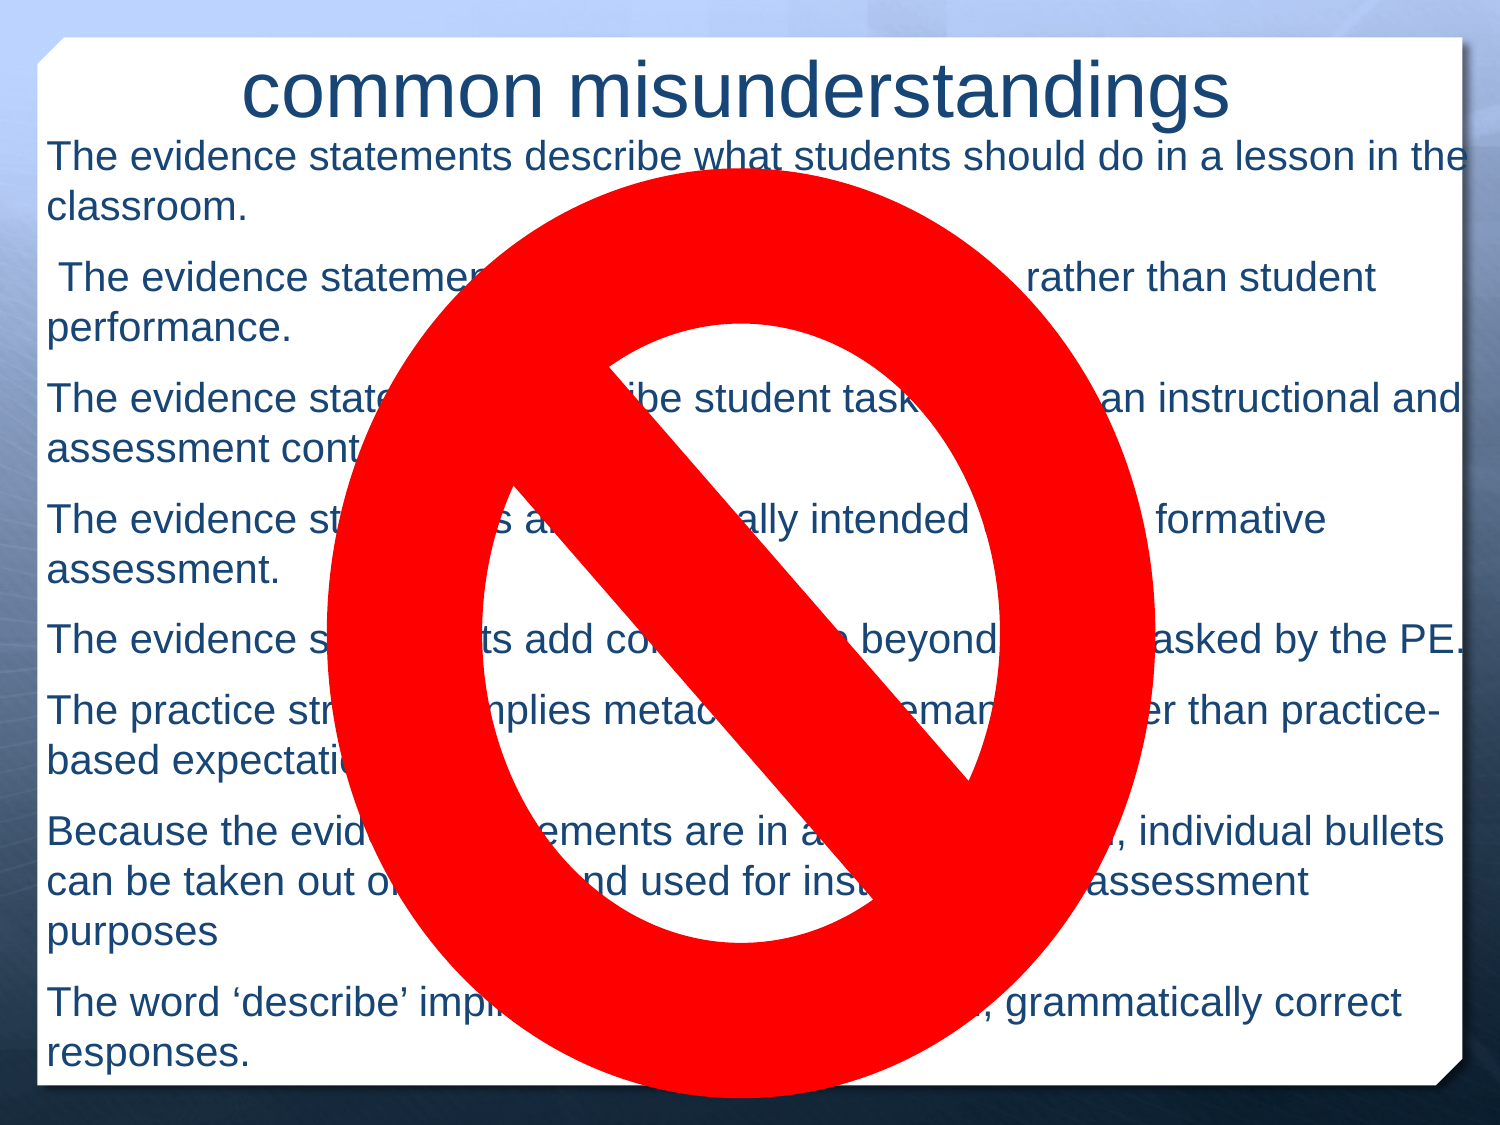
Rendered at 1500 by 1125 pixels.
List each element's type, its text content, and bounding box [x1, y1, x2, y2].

list The evidence statements describe what students should do in a lesson in the classroom. The evidence statements describe teacher practice, rather than student performance. The evidence statements describe student tasks, both in an instructional and assessment context. The evidence statements are specifically intended to inform formative assessment. The evidence statements add content or go beyond what is asked by the PE. The practice structure implies metacognitive demands, rather than practice-based expectations. Because the evidence statements are in a list/outline form, individual bullets can be taken out of context and used for instruction and assessment purposes The word ‘describe’ implies oral or written, detailed, grammatically correct responses. [31, 121, 1500, 1001]
text_box [324, 166, 1158, 1101]
title common misunderstandings [31, 12, 1463, 121]
